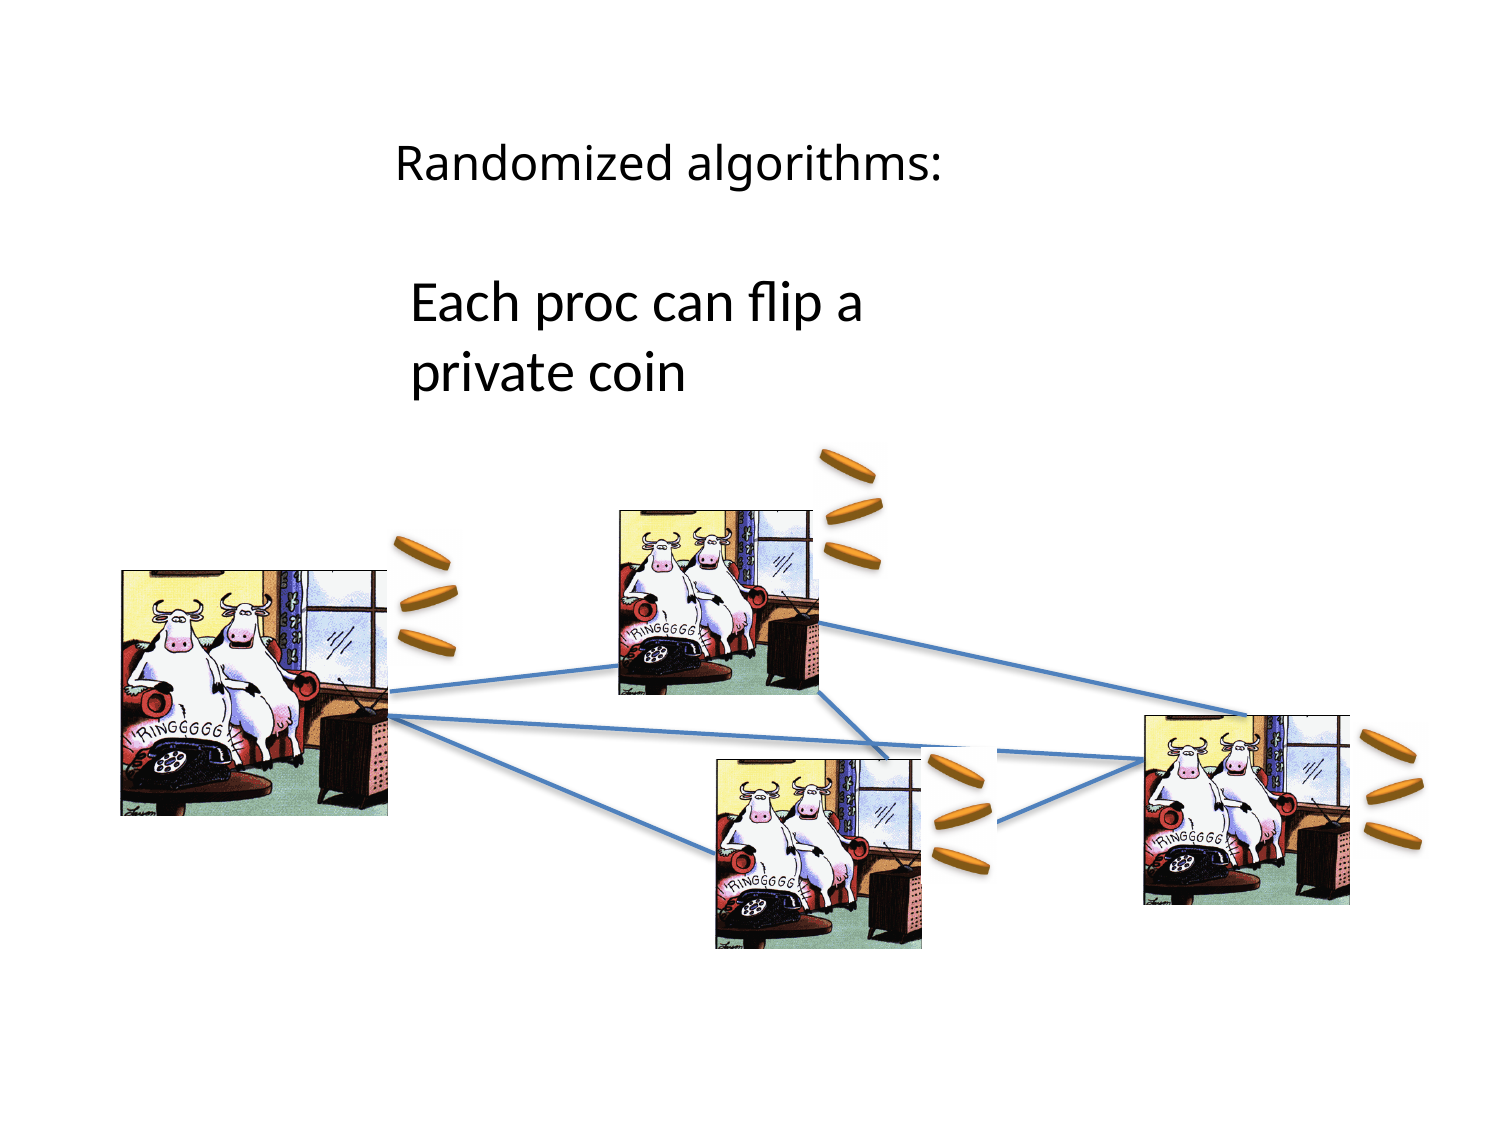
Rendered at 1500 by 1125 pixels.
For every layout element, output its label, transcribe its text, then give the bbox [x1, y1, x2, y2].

picture [617, 442, 889, 695]
title Randomized algorithms: [0, 68, 1350, 256]
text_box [818, 691, 889, 713]
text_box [387, 767, 716, 855]
picture [1143, 715, 1351, 906]
picture [120, 528, 463, 816]
picture [714, 747, 997, 949]
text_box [387, 715, 1144, 760]
text_box Each proc can flip a private coin [395, 255, 1301, 411]
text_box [818, 622, 1247, 716]
picture [1353, 722, 1429, 859]
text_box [1001, 759, 1144, 855]
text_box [389, 665, 619, 692]
